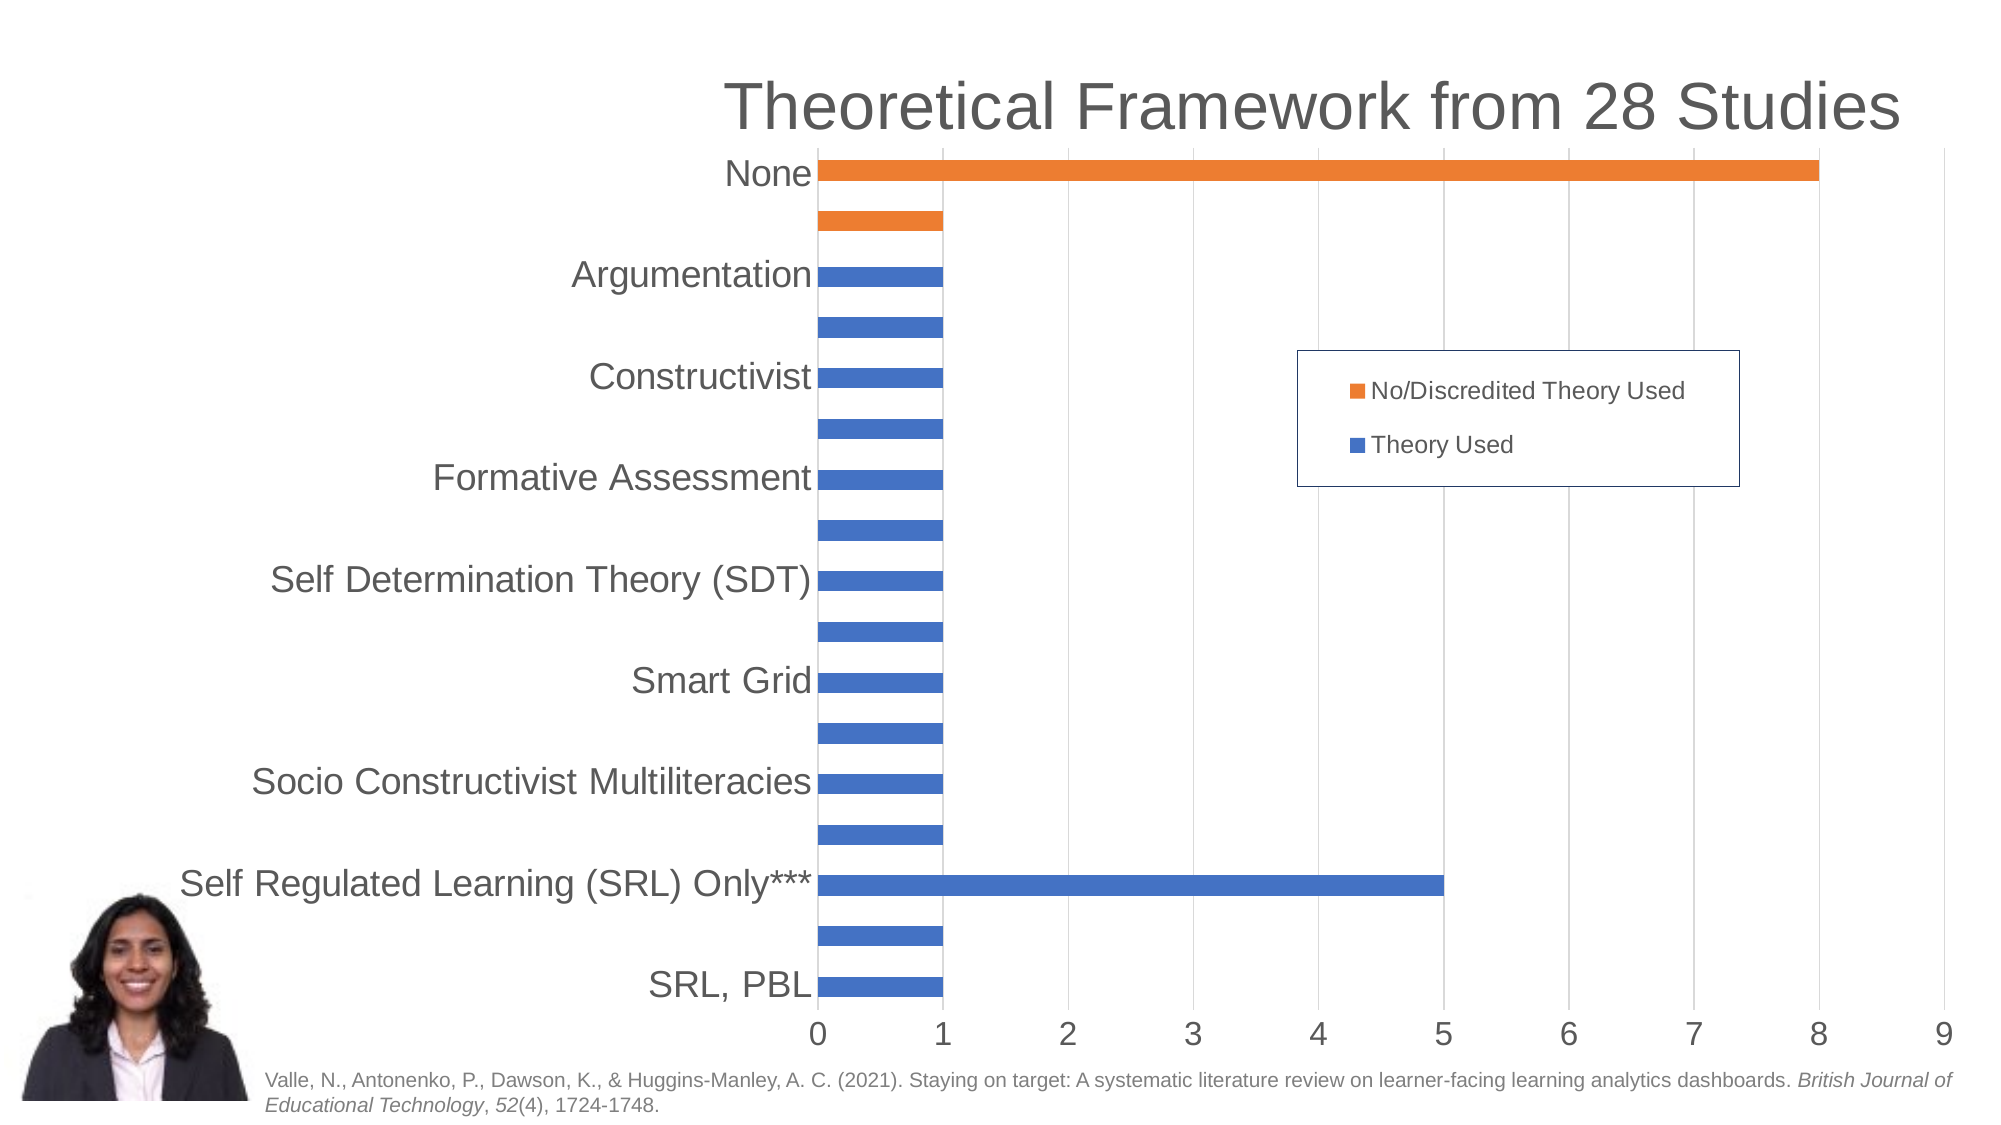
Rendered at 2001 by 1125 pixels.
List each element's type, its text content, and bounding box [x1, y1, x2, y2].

picture [3, 833, 272, 1101]
chart [125, 24, 1976, 1060]
text_box Valle, N., Antonenko, P., Dawson, K., & Huggins‐Manley, A. C. (2021). Staying on target: A systematic literature review on learner‐facing learning analytics dashboards. British Journal of Educational Technology, 52(4), 1724-1748. [249, 1066, 1975, 1125]
